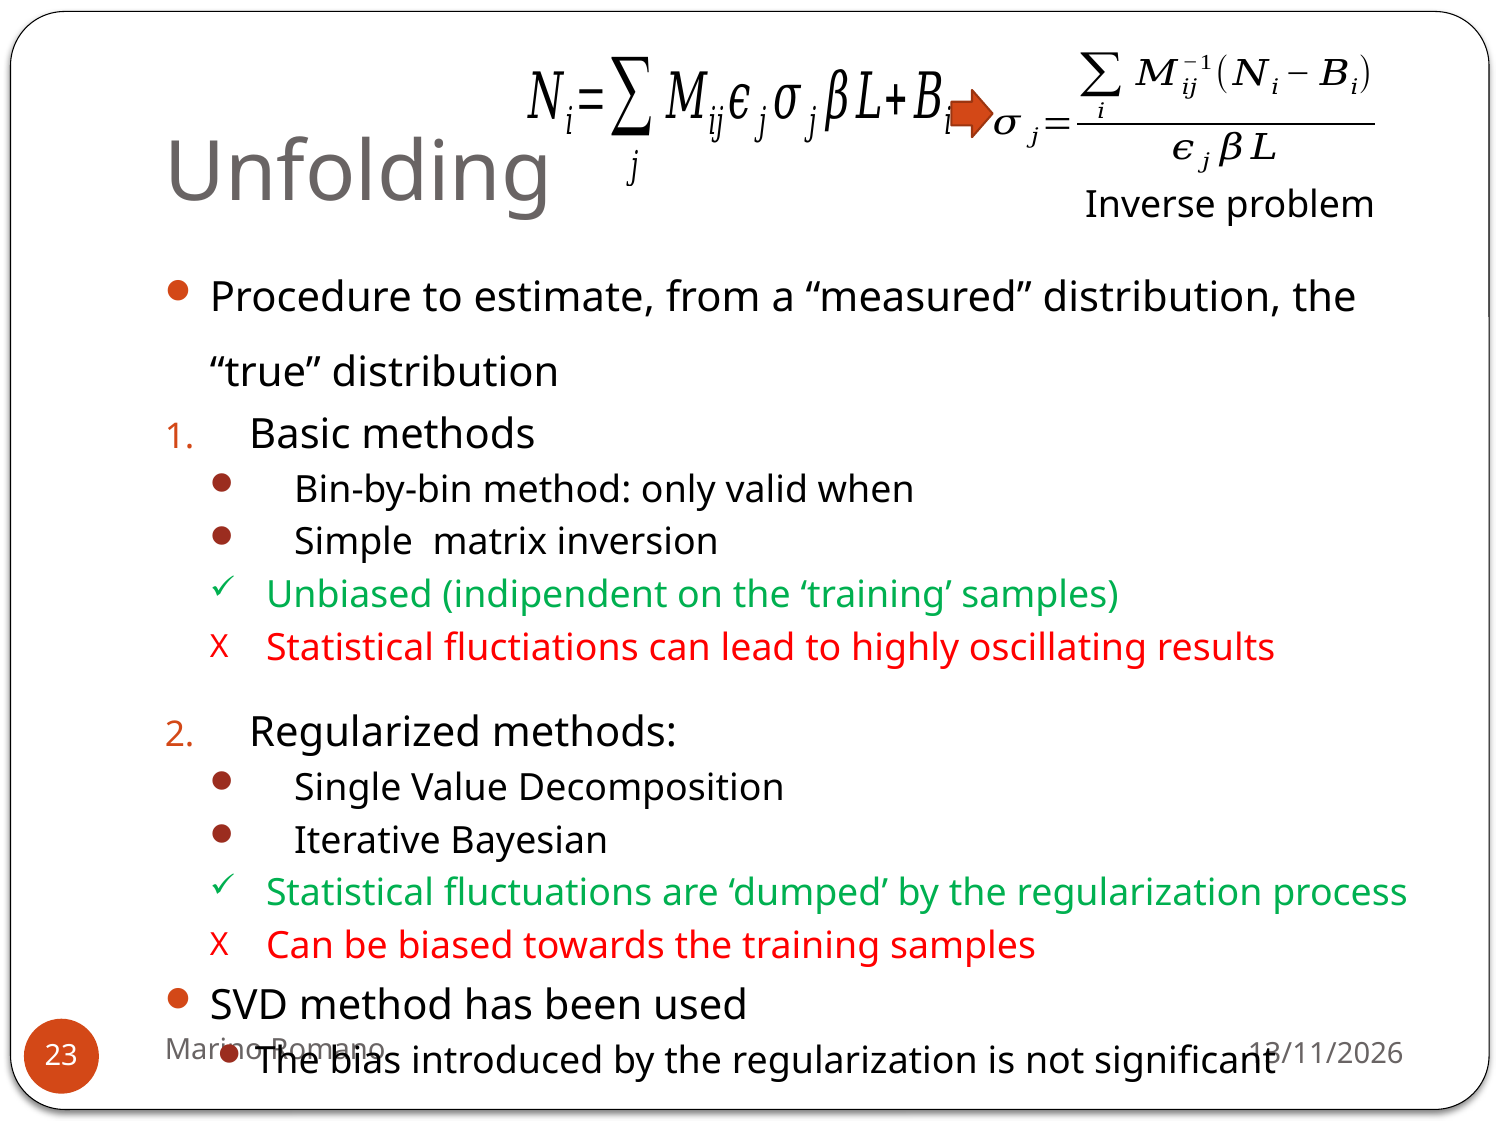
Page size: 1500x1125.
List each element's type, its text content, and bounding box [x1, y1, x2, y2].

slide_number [1012, 1015, 1419, 1094]
title Unfolding [150, 45, 1425, 233]
slide_number 23 [23, 1018, 99, 1094]
text_box Inverse problem [1070, 172, 1391, 233]
text_box [950, 88, 994, 139]
footer Marino Romano [150, 1012, 800, 1088]
